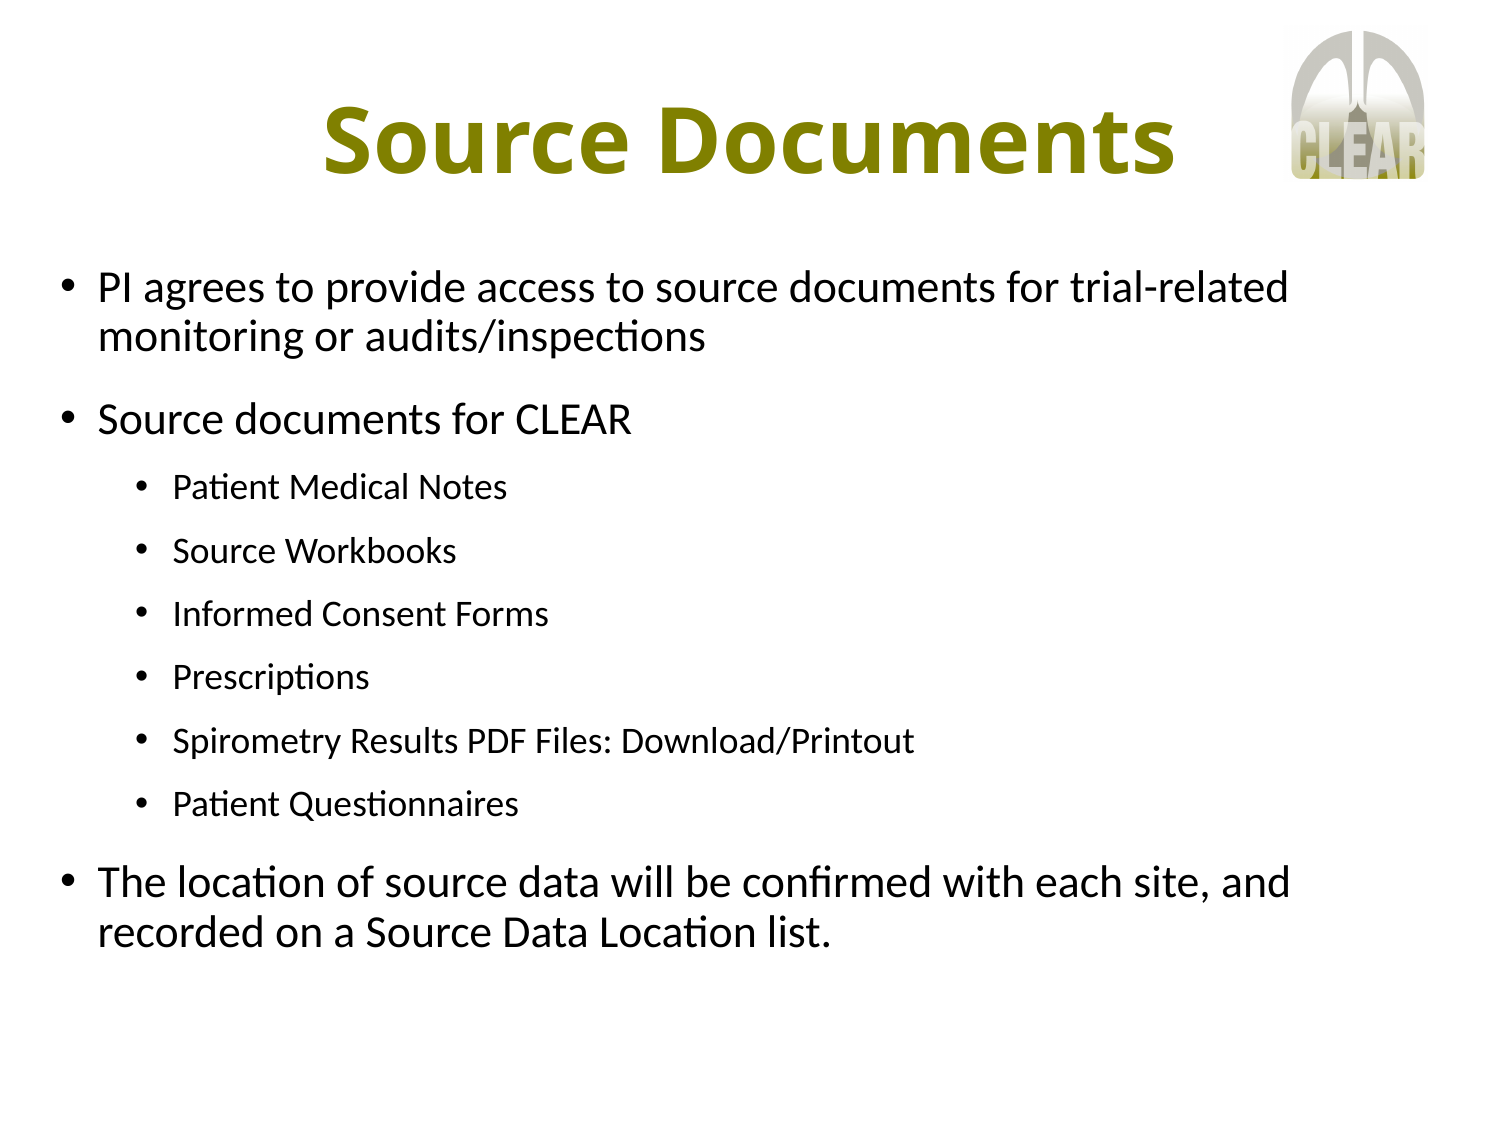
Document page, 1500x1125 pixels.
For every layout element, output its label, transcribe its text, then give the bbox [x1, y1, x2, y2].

picture [1283, 25, 1428, 182]
list PI agrees to provide access to source documents for trial-related monitoring or audits/inspections Source documents for CLEAR Patient Medical Notes Source Workbooks Informed Consent Forms Prescriptions Spirometry Results PDF Files: Download/Printout Patient Questionnaires The location of source data will be confirmed with each site, and recorded on a Source Data Location list. [45, 255, 1461, 969]
title Source Documents [0, 34, 1500, 253]
